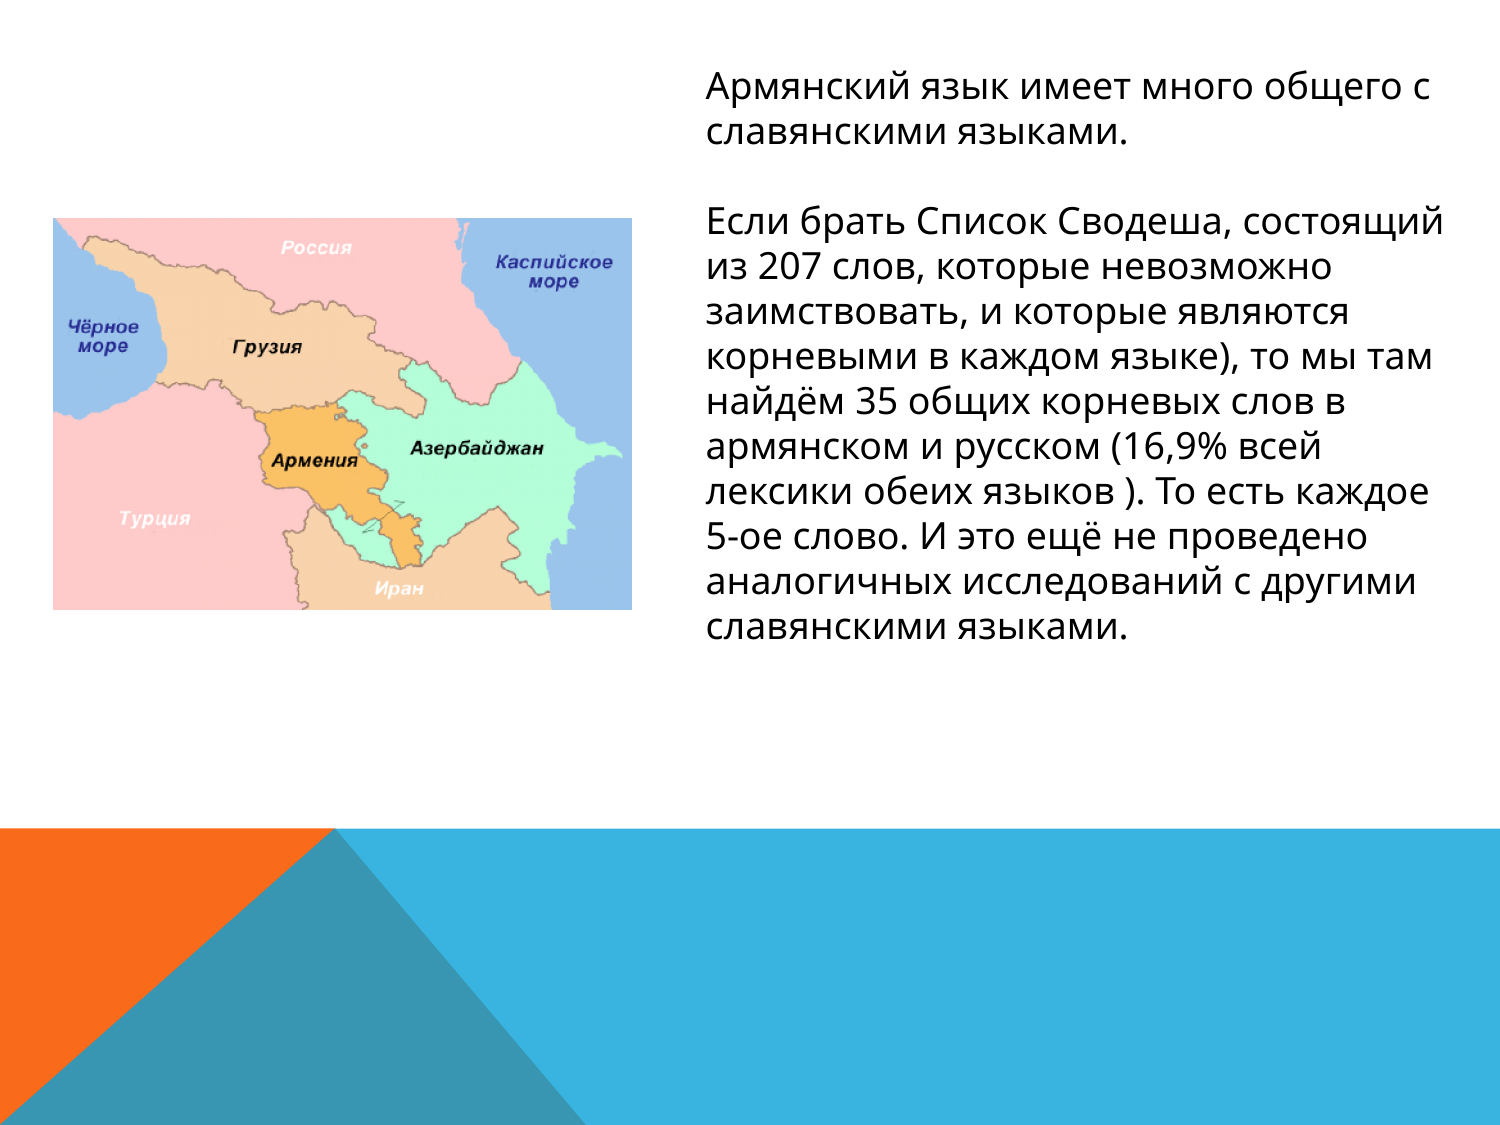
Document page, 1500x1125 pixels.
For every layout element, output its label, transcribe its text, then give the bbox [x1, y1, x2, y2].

text_box Армянский язык имеет много общего с славянскими языками. Если брать Список Сводеша, состоящий из 207 слов, которые невозможно заимствовать, и которые являются корневыми в каждом языке), то мы там найдём 35 общих корневых слов в армянском и русском (16,9% всей лексики обеих языков ). То есть каждое 5-ое слово. И это ещё не проведено аналогичных исследований с другими славянскими языками. [690, 54, 1471, 655]
picture [52, 218, 633, 610]
